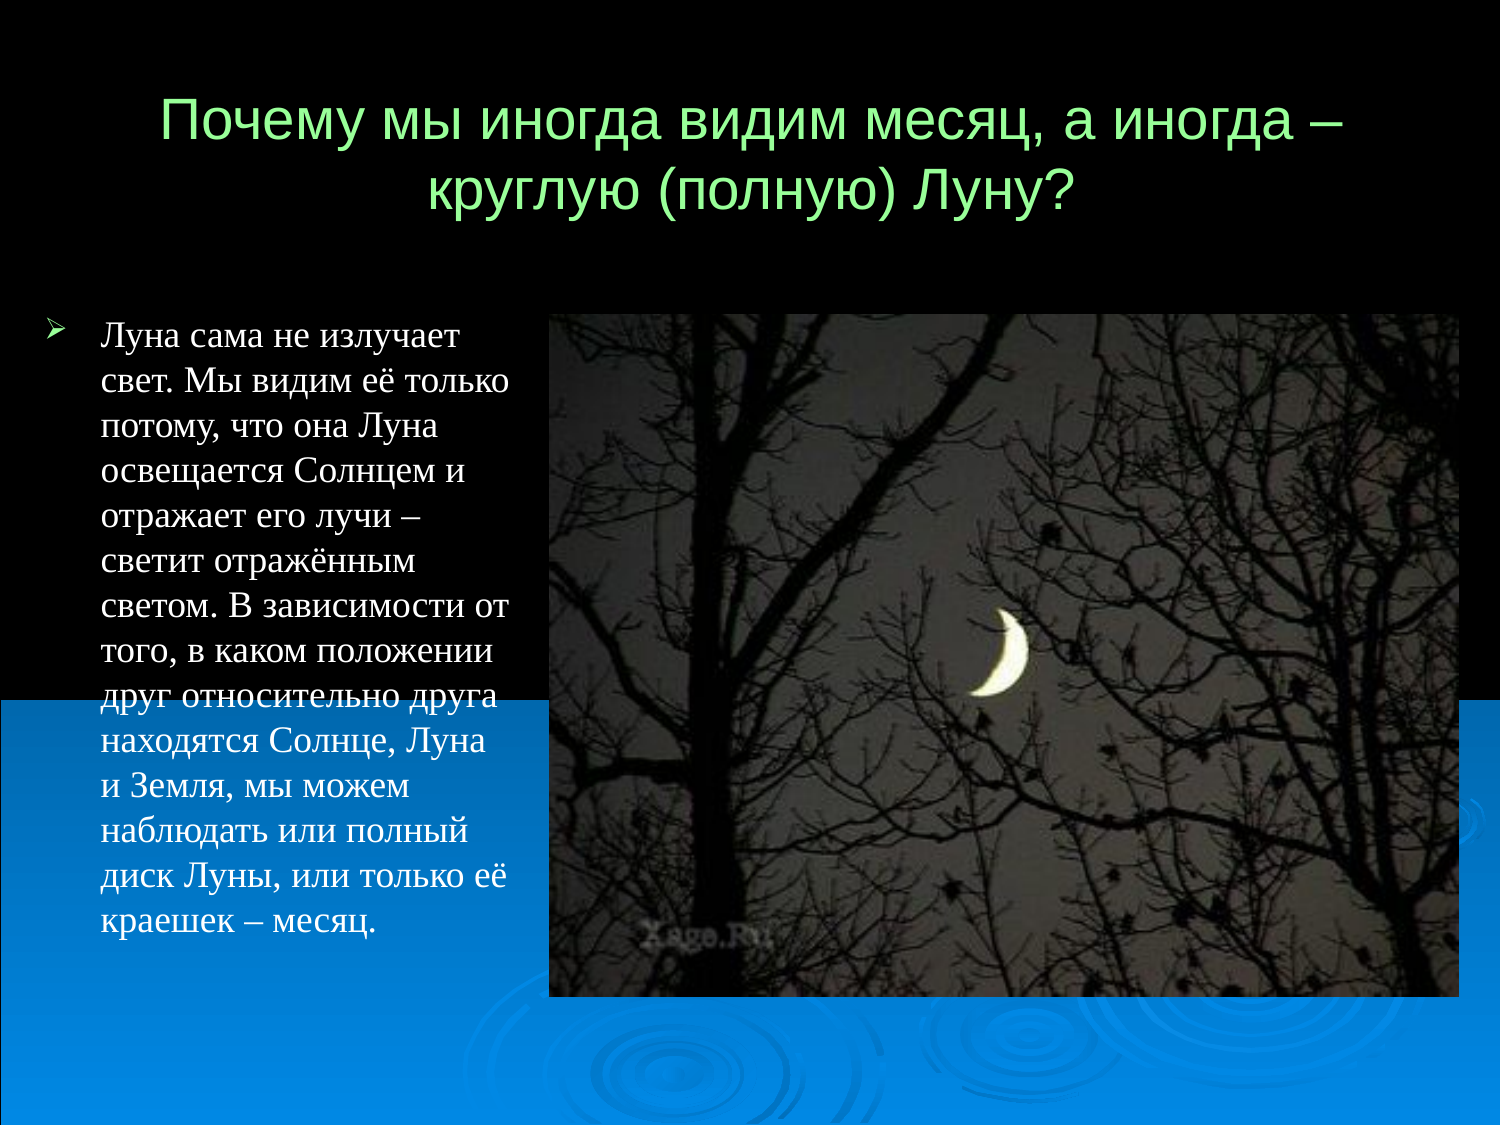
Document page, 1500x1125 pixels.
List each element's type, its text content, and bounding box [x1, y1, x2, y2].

title Почему мы иногда видим месяц, а иногда – круглую (полную) Луну? [76, 66, 1428, 236]
list Луна сама не излучает свет. Мы видим её только потому, что она Луна освещается Солнцем и отражает его лучи – светит отражённым светом. В зависимости от того, в каком положении друг относительно друга находятся Солнце, Луна и Земля, мы можем наблюдать или полный диск Луны, или только её краешек – месяц. [29, 302, 528, 1012]
picture [548, 314, 1460, 997]
